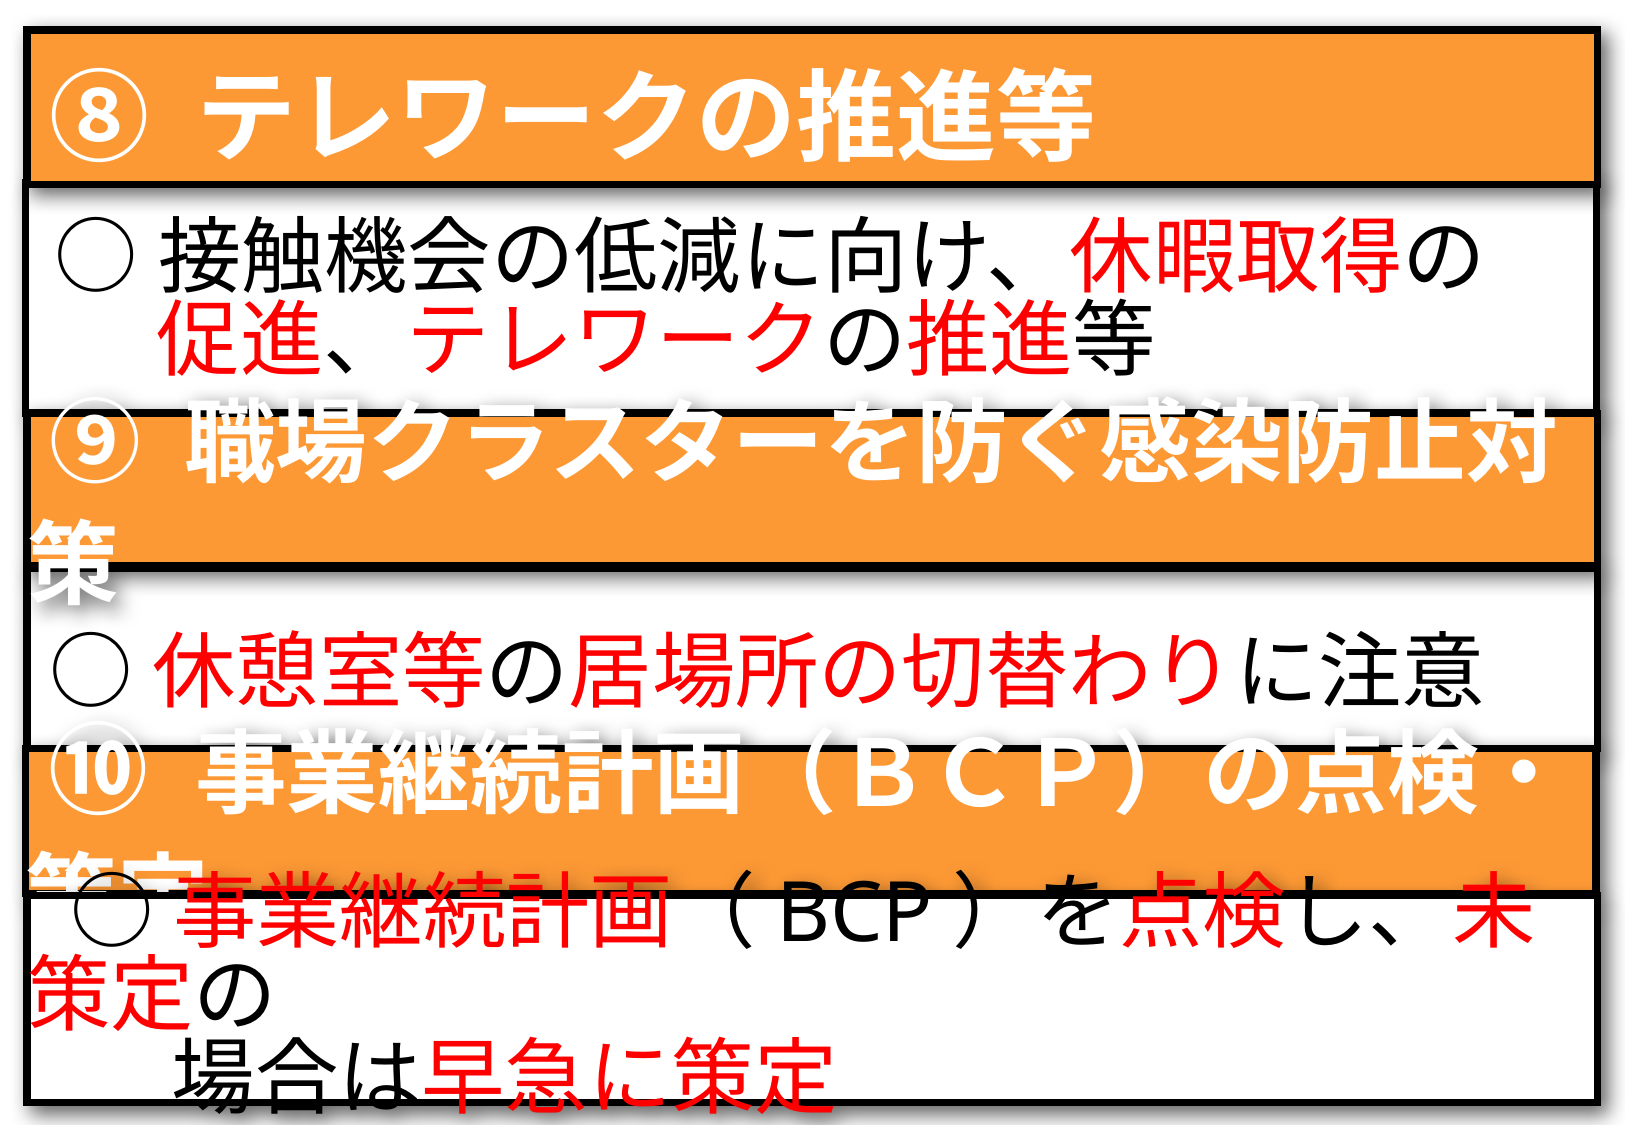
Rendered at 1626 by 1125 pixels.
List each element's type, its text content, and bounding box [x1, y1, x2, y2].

text_box ○事業継続計画（BCP）を点検し、未策定の 場合は早急に策定 [26, 895, 1598, 1103]
text_box ⑧ テレワークの推進等 [26, 30, 1598, 185]
text_box ○休憩室等の居場所の切替わりに注意 [26, 582, 1598, 748]
text_box ○接触機会の低減に向け、休暇取得の 促進、テレワークの推進等 [25, 199, 1597, 414]
text_box ⑨ 職場クラスターを防ぐ感染防止対策 [26, 413, 1598, 566]
text_box ⑩ 事業継続計画（ＢＣＰ）の点検・策定 [25, 748, 1597, 894]
